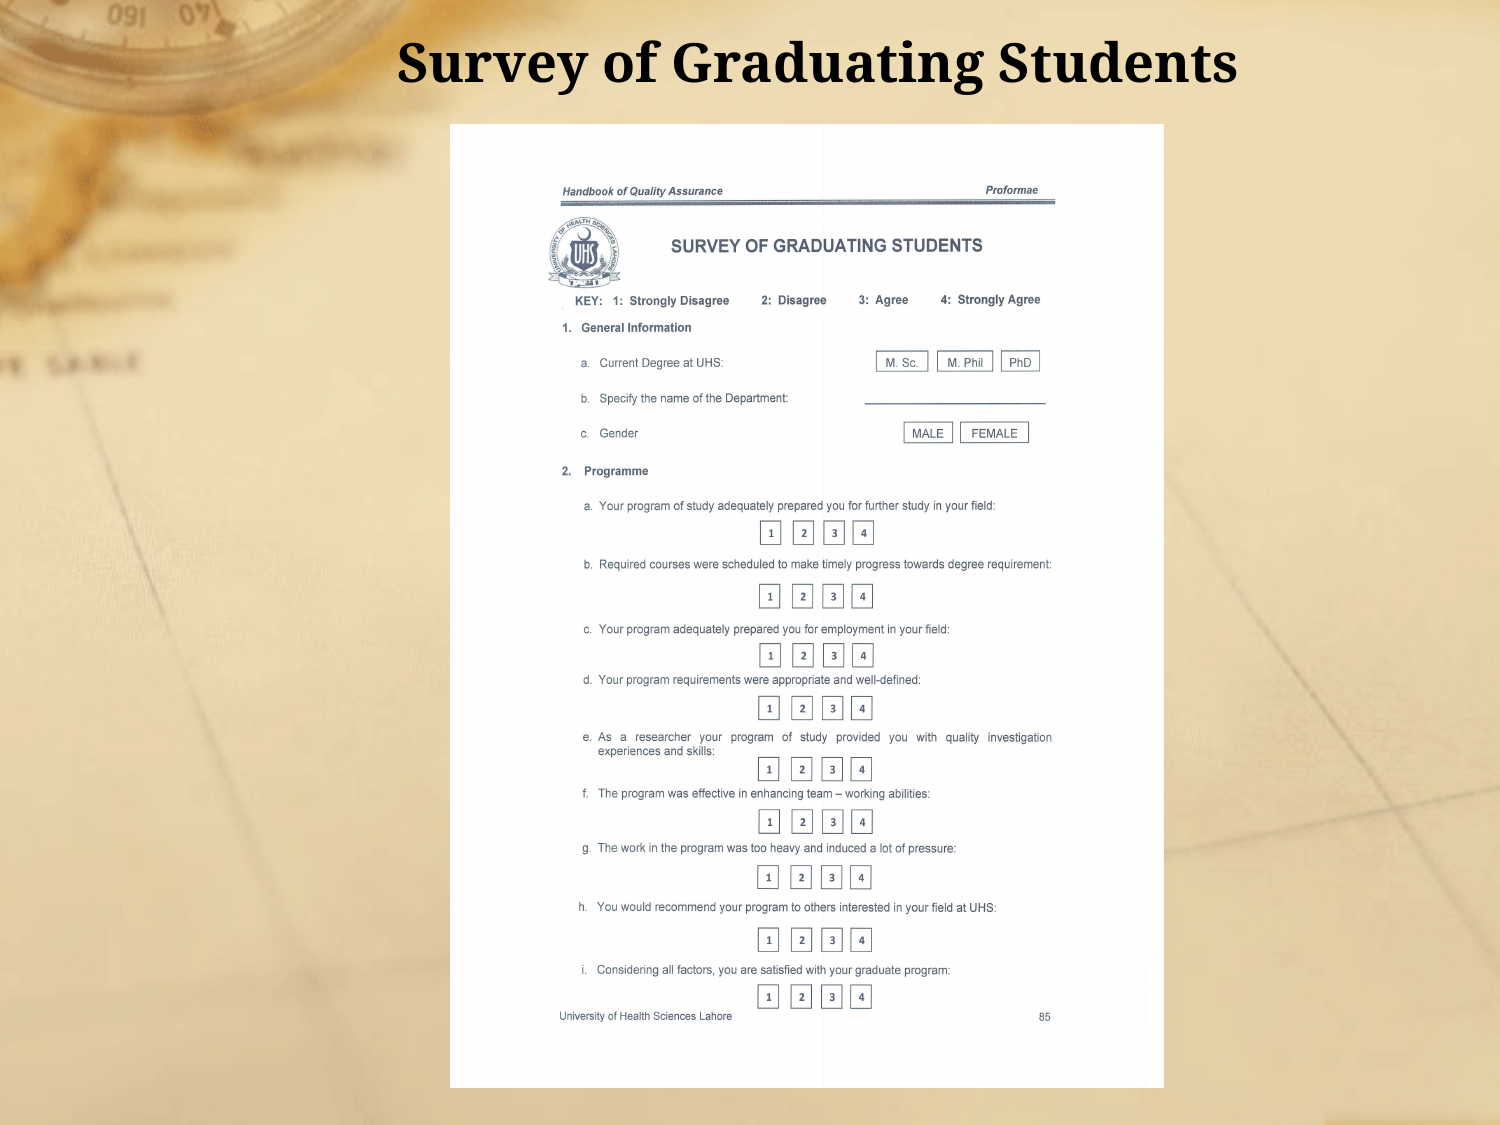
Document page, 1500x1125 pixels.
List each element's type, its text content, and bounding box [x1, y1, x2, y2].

title Survey of Graduating Students [174, 44, 1463, 101]
picture [0, 0, 1500, 1125]
